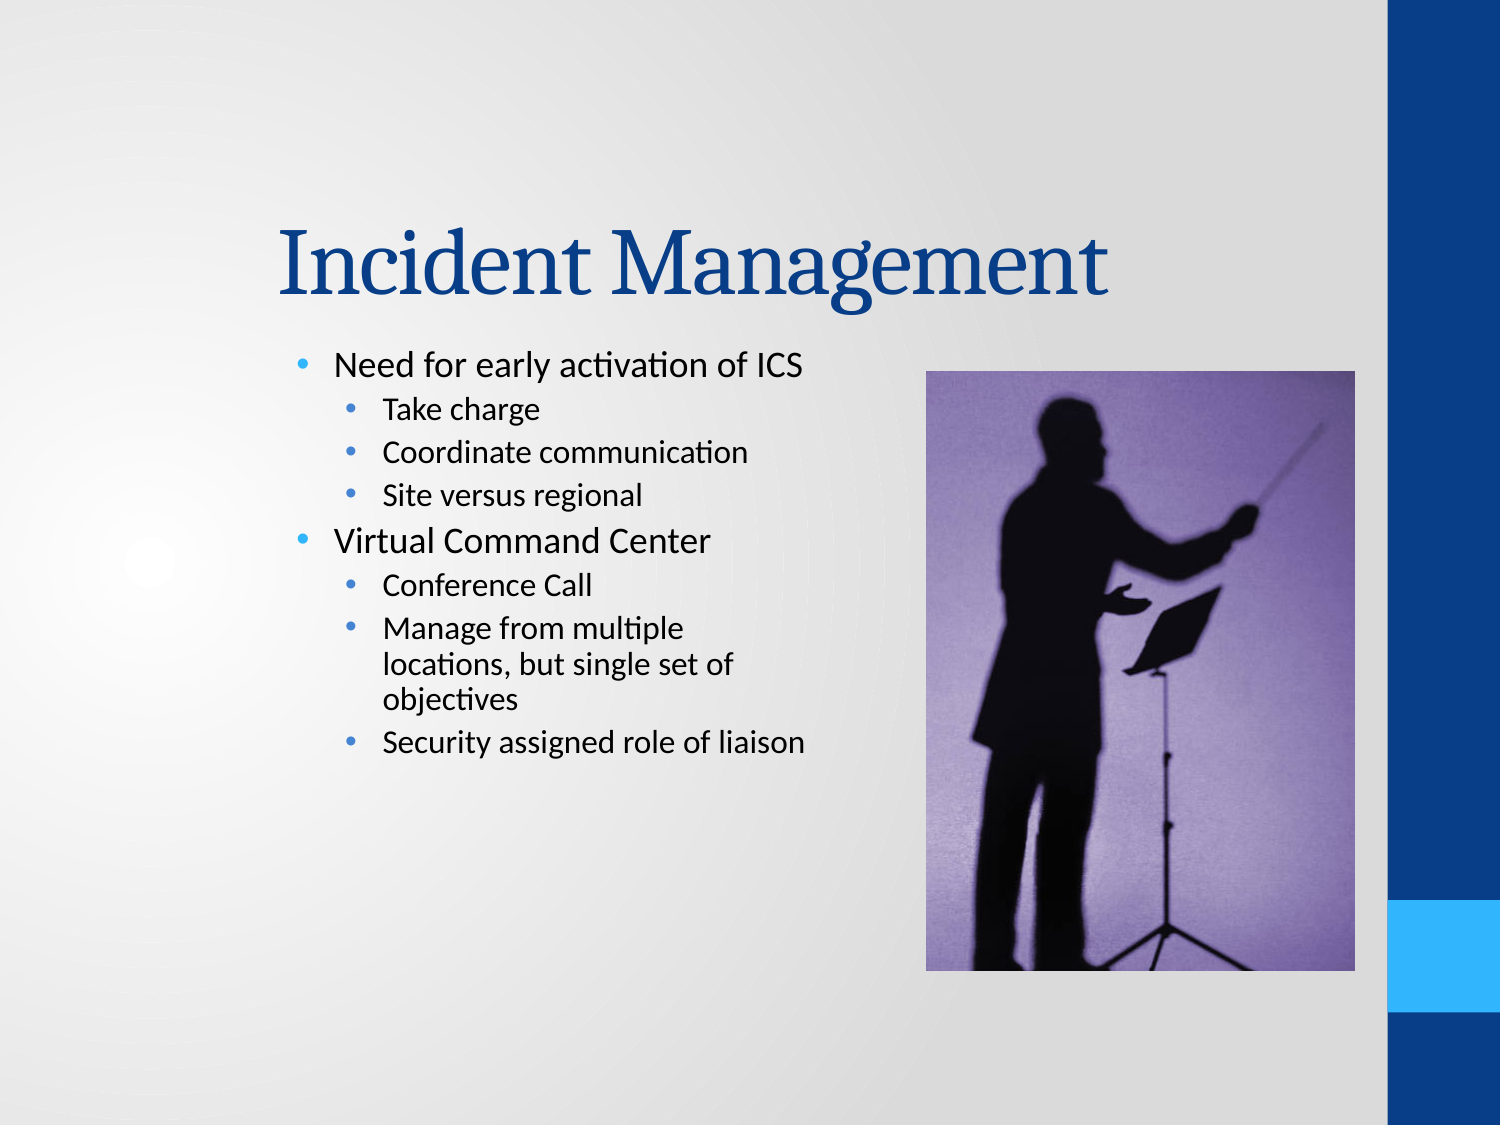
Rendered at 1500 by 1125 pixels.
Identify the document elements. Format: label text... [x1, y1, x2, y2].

title Incident Management [262, 162, 1425, 351]
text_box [925, 370, 1356, 972]
list Need for early activation of ICS Take charge Coordinate communication Site versus regional Virtual Command Center Conference Call Manage from multiple locations, but single set of objectives Security assigned role of liaison [262, 337, 832, 1005]
